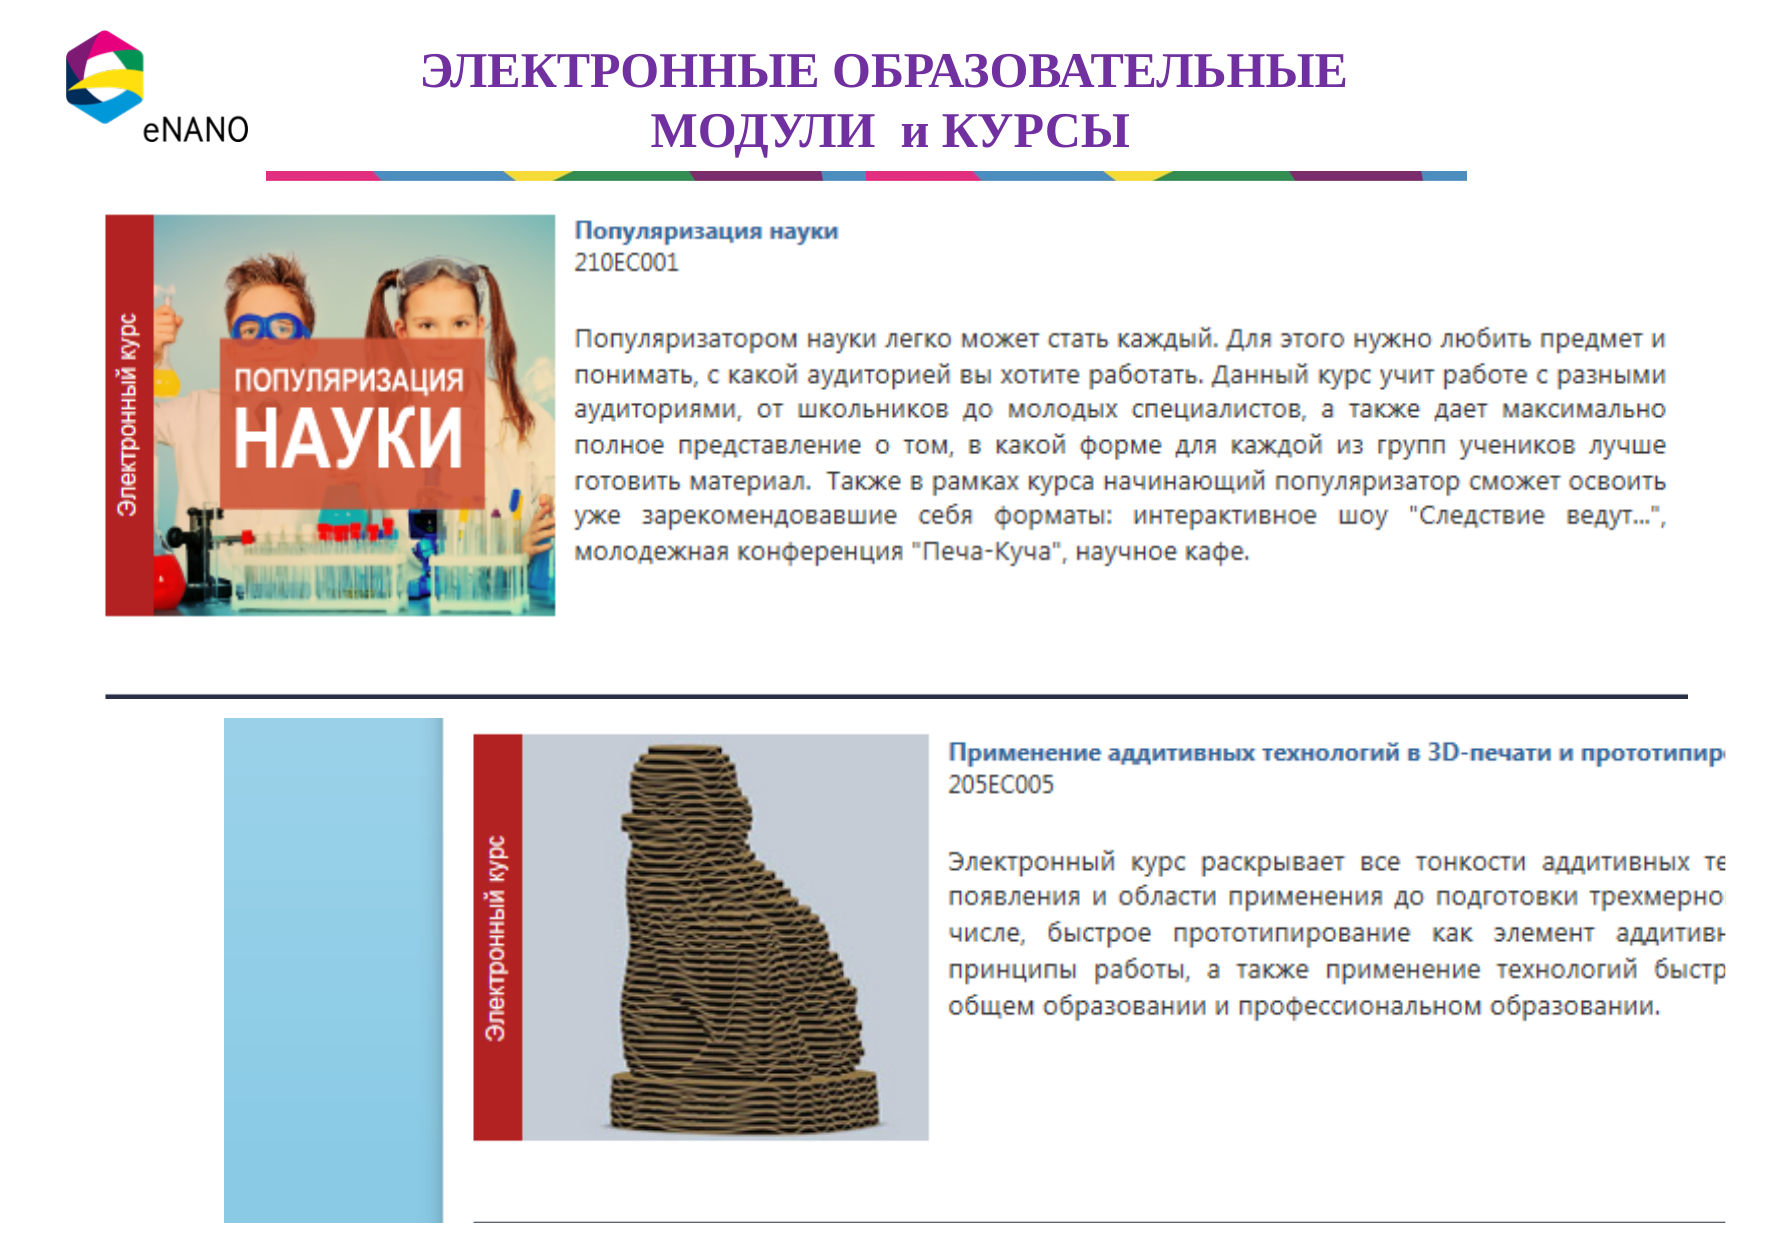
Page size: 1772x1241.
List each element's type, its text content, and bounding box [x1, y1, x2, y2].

text_box ЭЛЕКТРОННЫЕ ОБРАЗОВАТЕЛЬНЫЕ МОДУЛИ и КУРСЫ [404, 30, 1376, 166]
picture [0, 718, 1726, 1223]
picture [84, 171, 1689, 699]
picture [66, 30, 249, 142]
